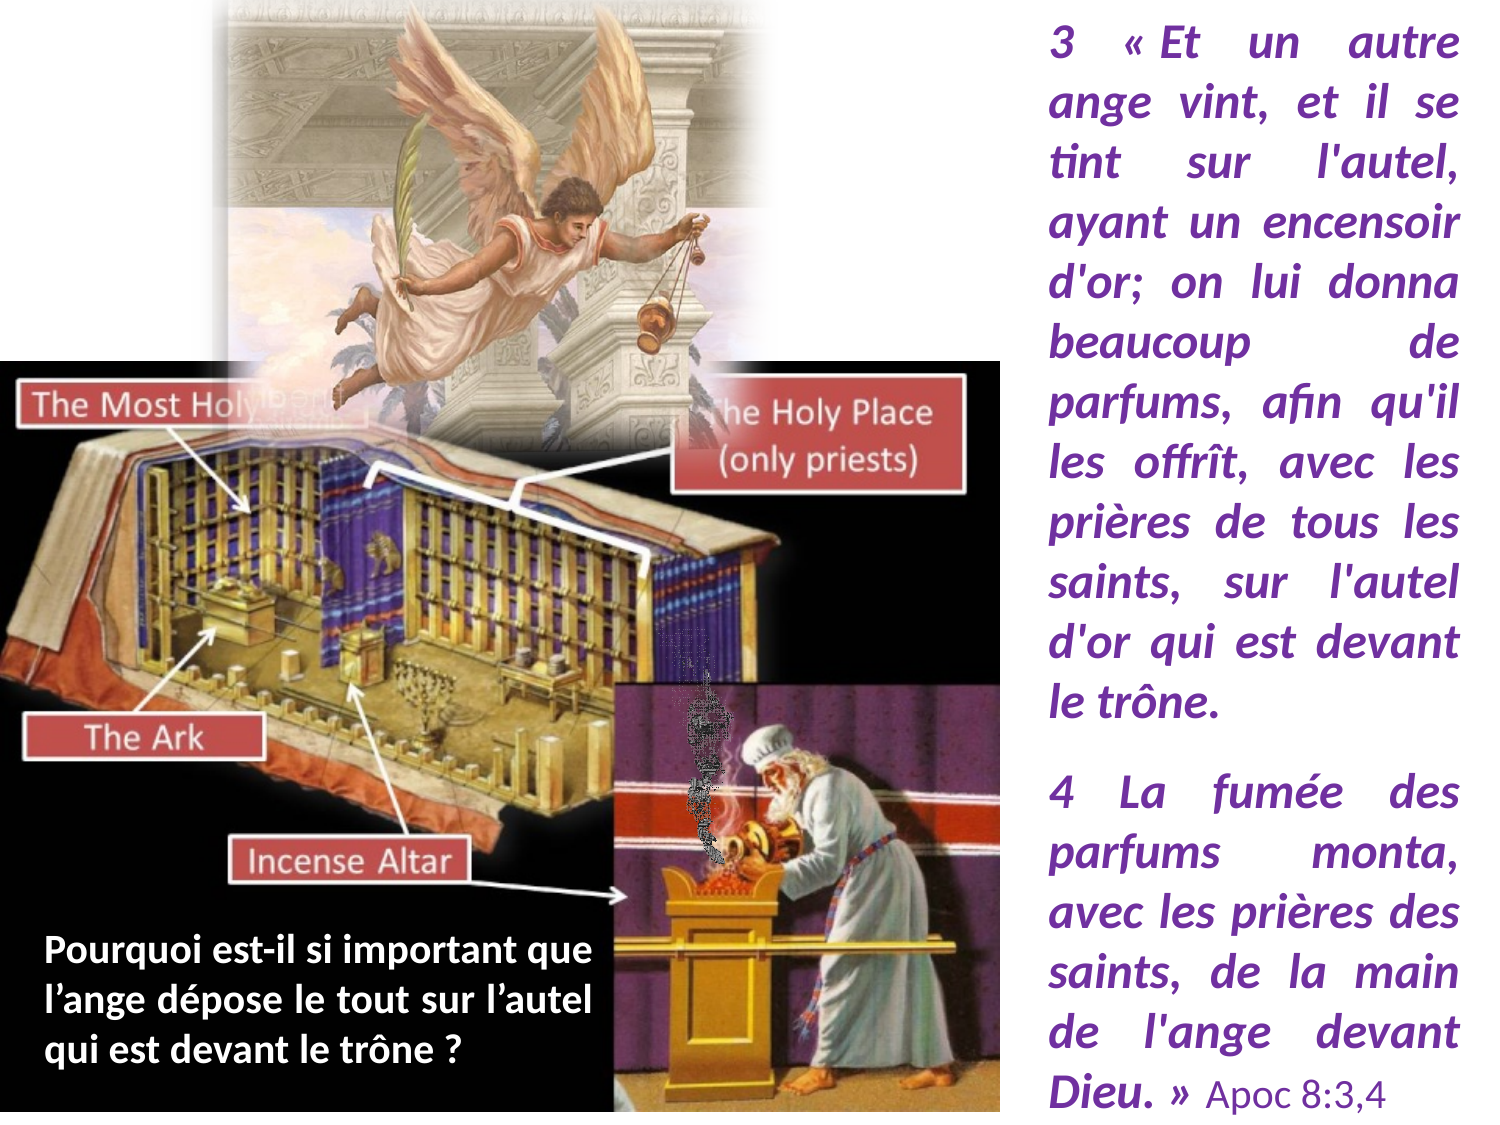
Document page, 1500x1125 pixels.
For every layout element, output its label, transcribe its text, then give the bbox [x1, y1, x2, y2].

text_box 3 « Et un autre ange vint, et il se tint sur l'autel, ayant un encensoir d'or; on lui donna beaucoup de parfums, afin qu'il les offrît, avec les prières de tous les saints, sur l'autel d'or qui est devant le trône. 4 La fumée des parfums monta, avec les prières des saints, de la main de l'ange devant Dieu. » Apoc 8:3,4 [1033, 0, 1475, 1125]
picture [0, 0, 1000, 1112]
